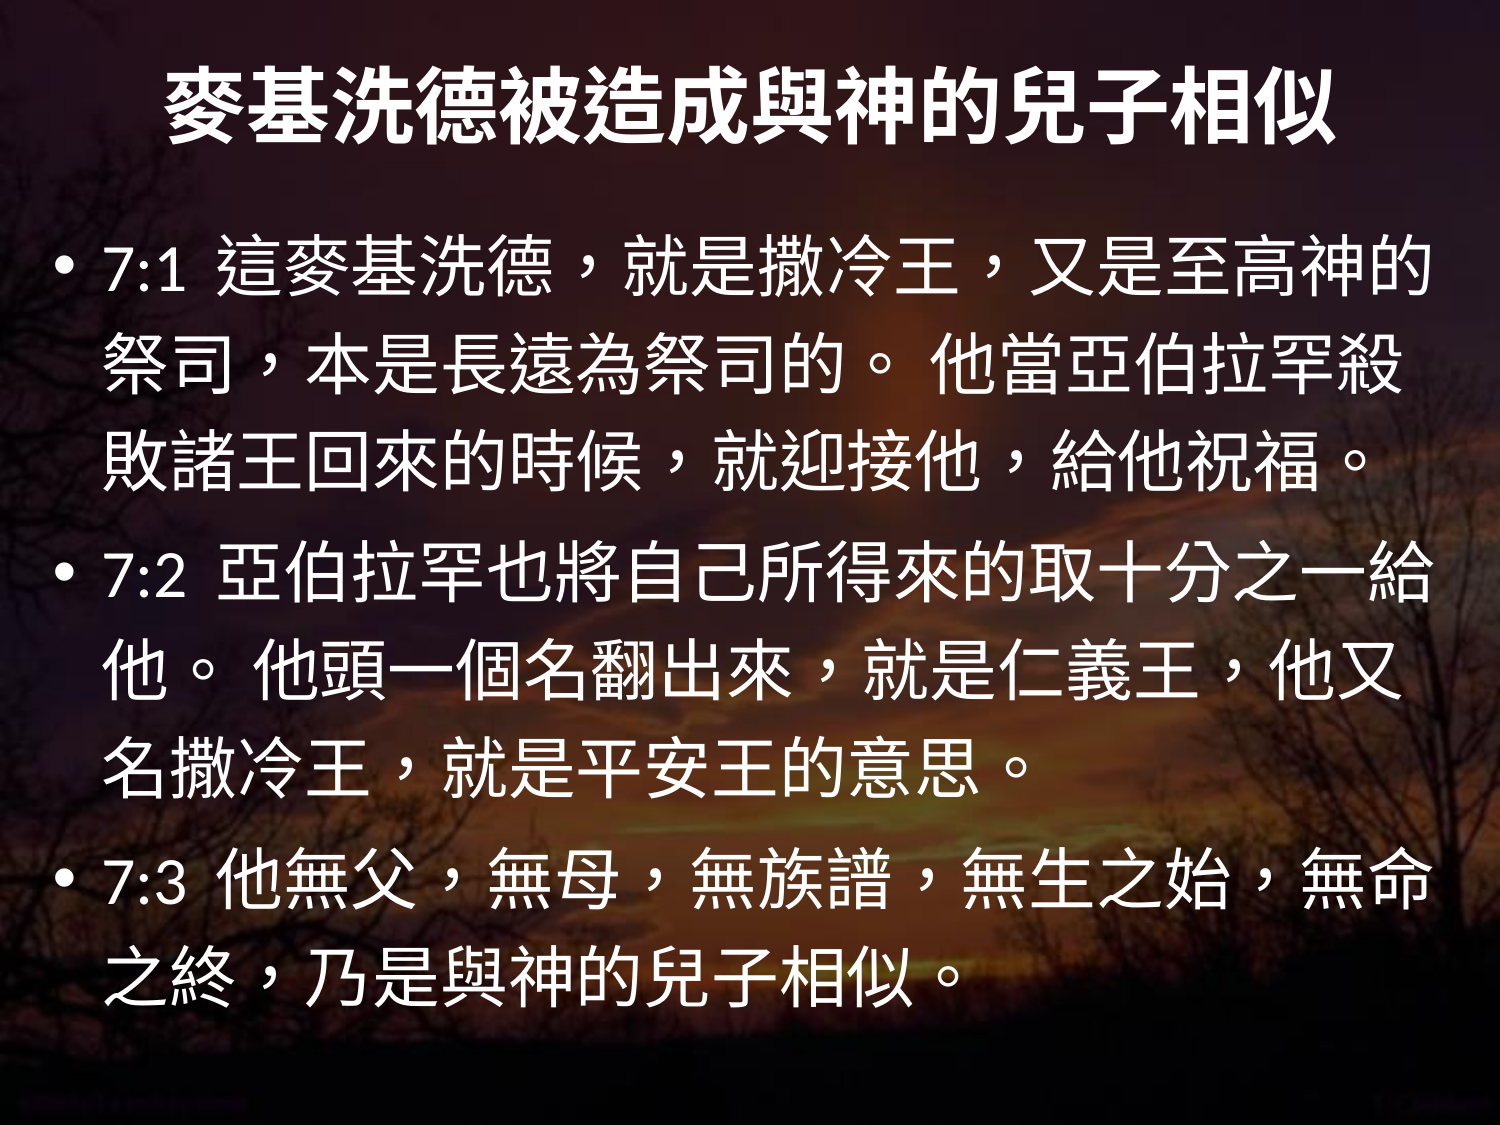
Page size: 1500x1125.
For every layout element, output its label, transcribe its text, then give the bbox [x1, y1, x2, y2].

picture [0, 0, 1500, 1125]
title 麥基洗德被造成與神的兒子相似 [75, 45, 1425, 163]
list 7:1 這麥基洗德，就是撒冷王，又是至高神的祭司，本是長遠為祭司的。 他當亞伯拉罕殺敗諸王回來的時候，就迎接他，給他祝福。 7:2 亞伯拉罕也將自己所得來的取十分之一給他。 他頭一個名翻出來，就是仁義王，他又名撒冷王，就是平安王的意思。 7:3 他無父，無母，無族譜，無生之始，無命之終，乃是與神的兒子相似。 [37, 200, 1475, 1100]
